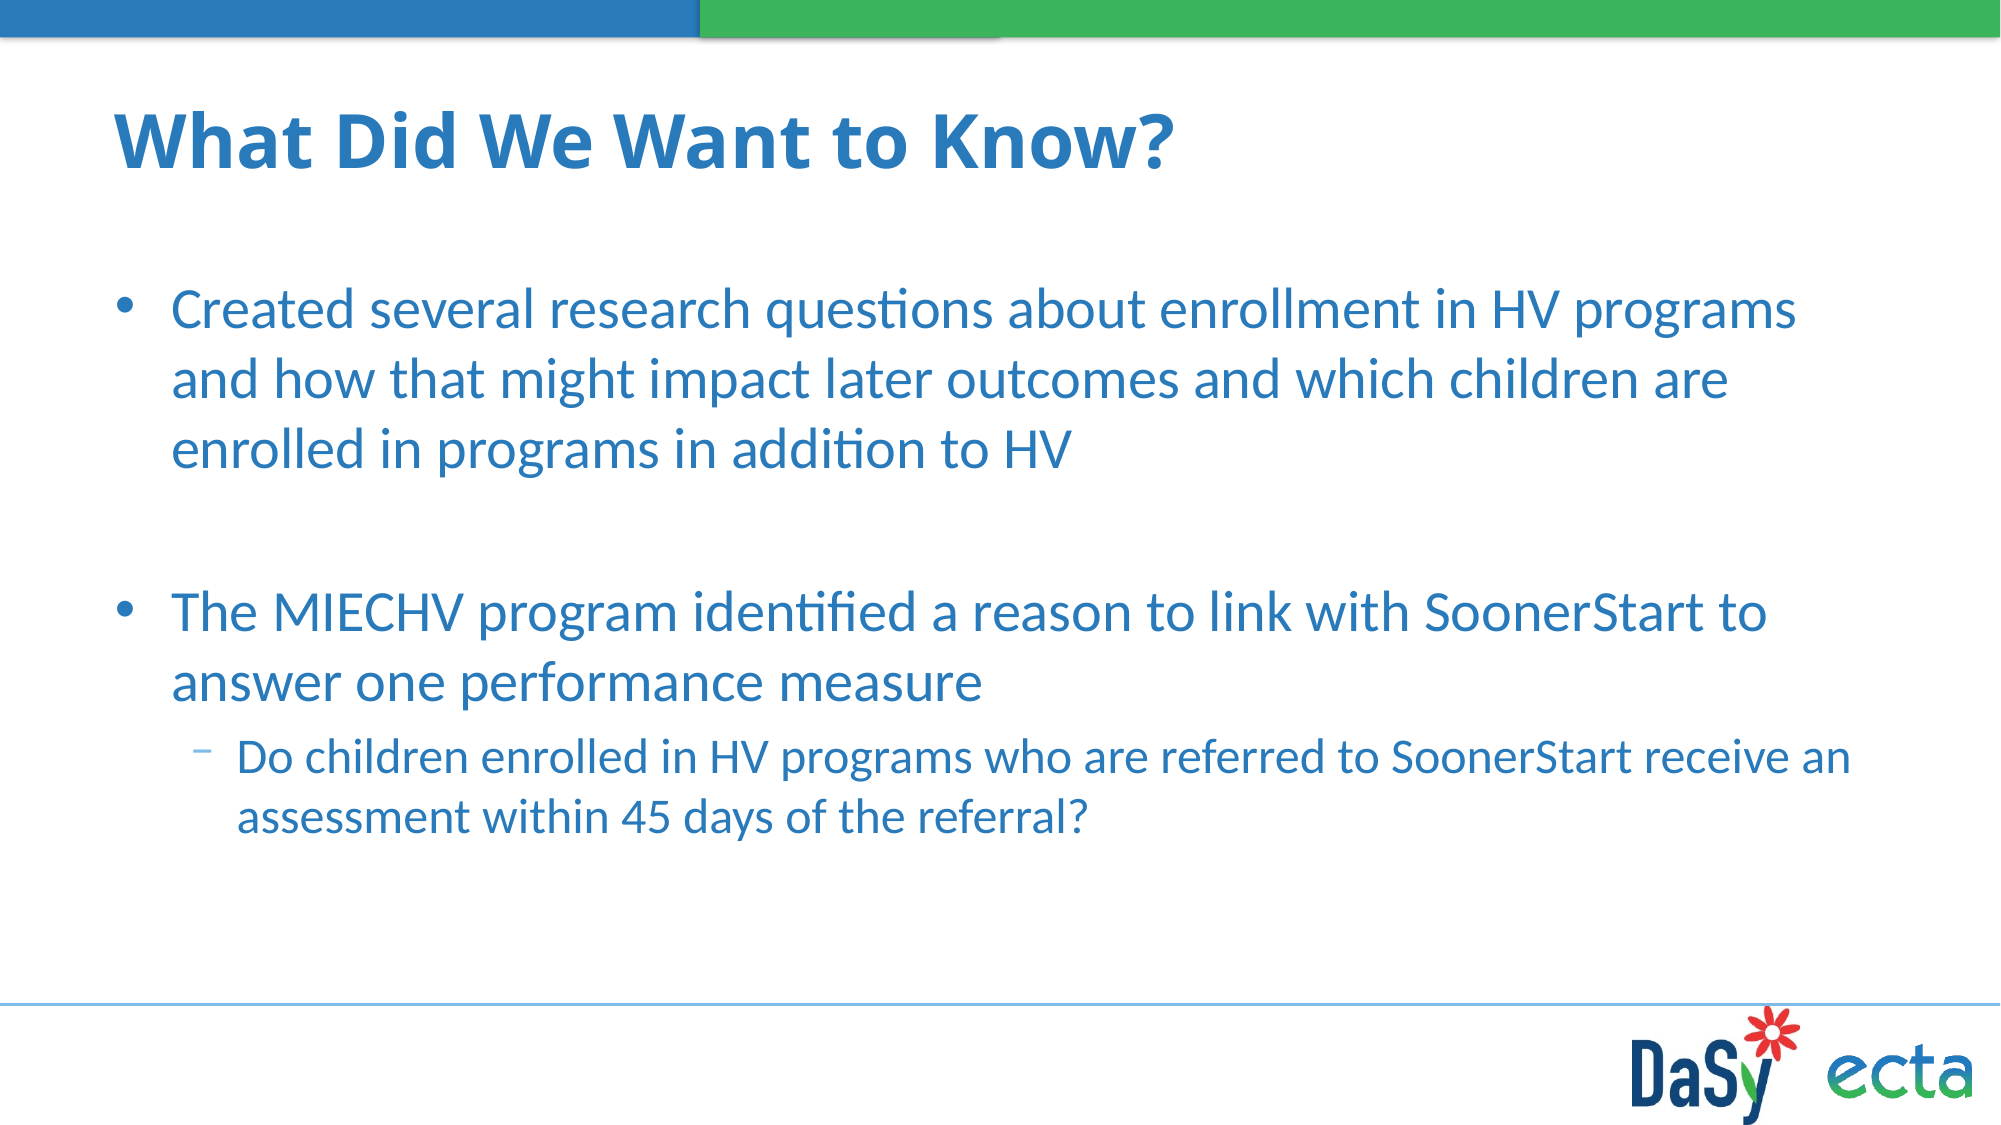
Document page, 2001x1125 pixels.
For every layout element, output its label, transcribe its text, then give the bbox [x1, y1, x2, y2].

picture [1632, 1006, 1800, 1125]
title What Did We Want to Know? [99, 44, 1901, 234]
picture [1812, 1037, 1987, 1105]
list Created several research questions about enrollment in HV programs and how that might impact later outcomes and which children are enrolled in programs in addition to HV The MIECHV program identified a reason to link with SoonerStart to answer one performance measure Do children enrolled in HV programs who are referred to SoonerStart receive an assessment within 45 days of the referral? [99, 262, 1900, 925]
